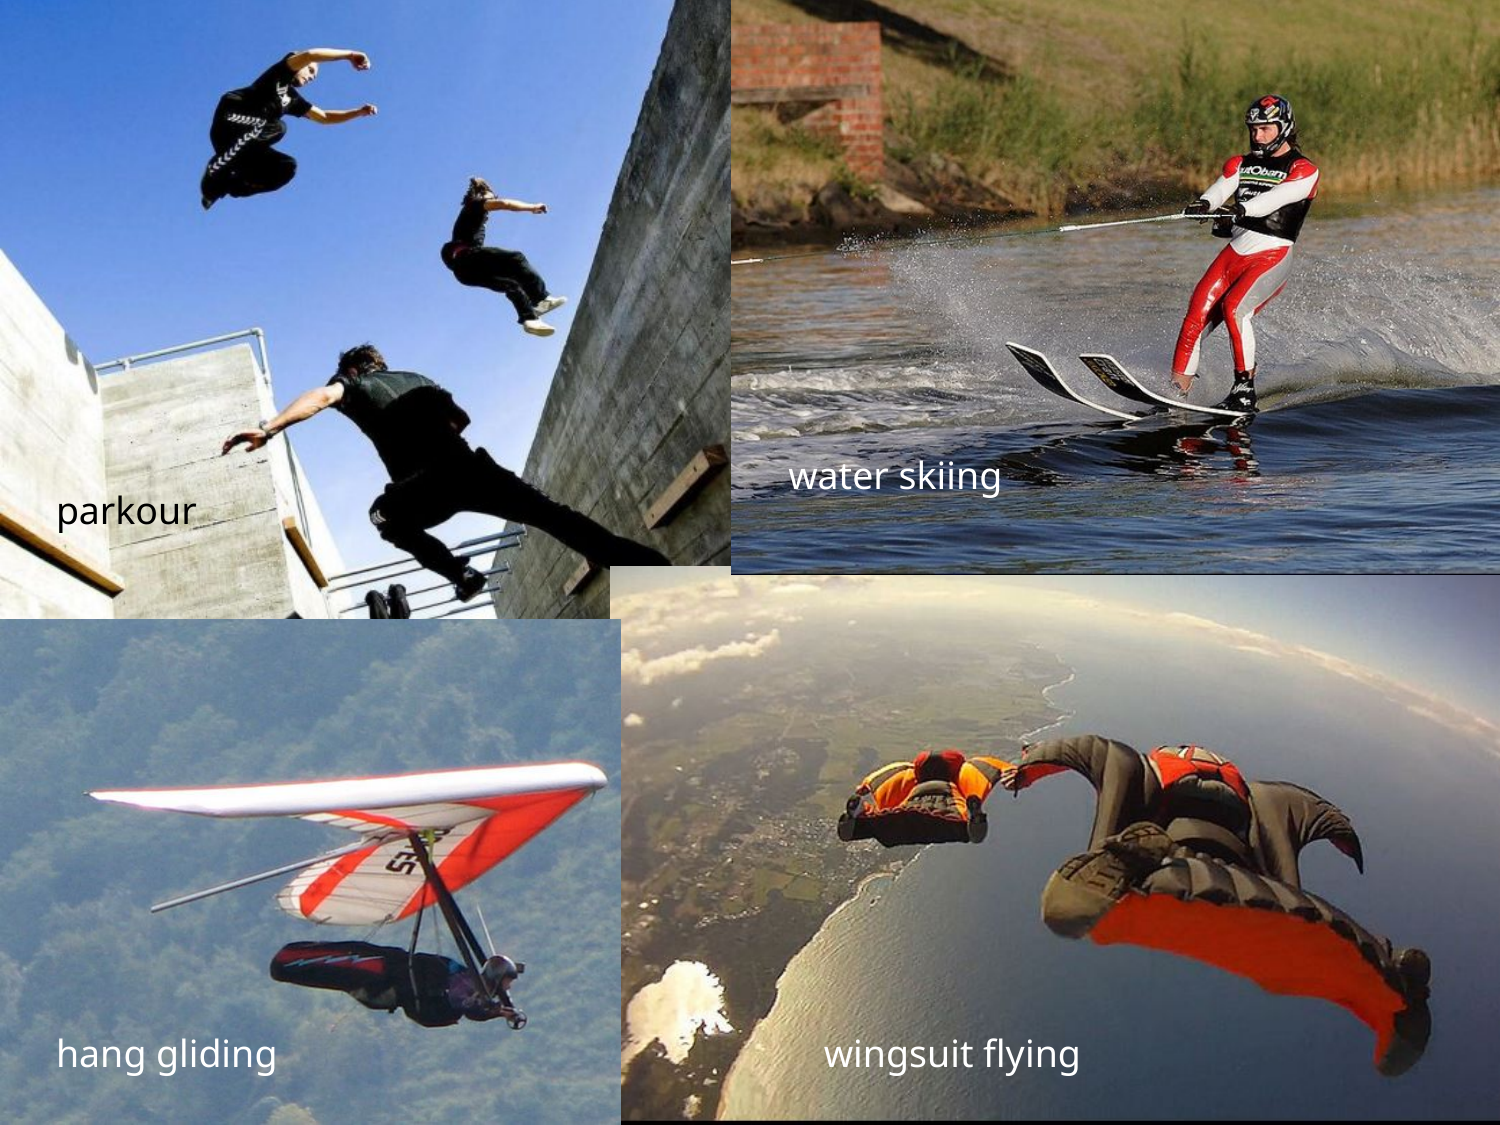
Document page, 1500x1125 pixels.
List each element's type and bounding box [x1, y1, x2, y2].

list [0, 0, 731, 619]
picture [0, 0, 1500, 1125]
